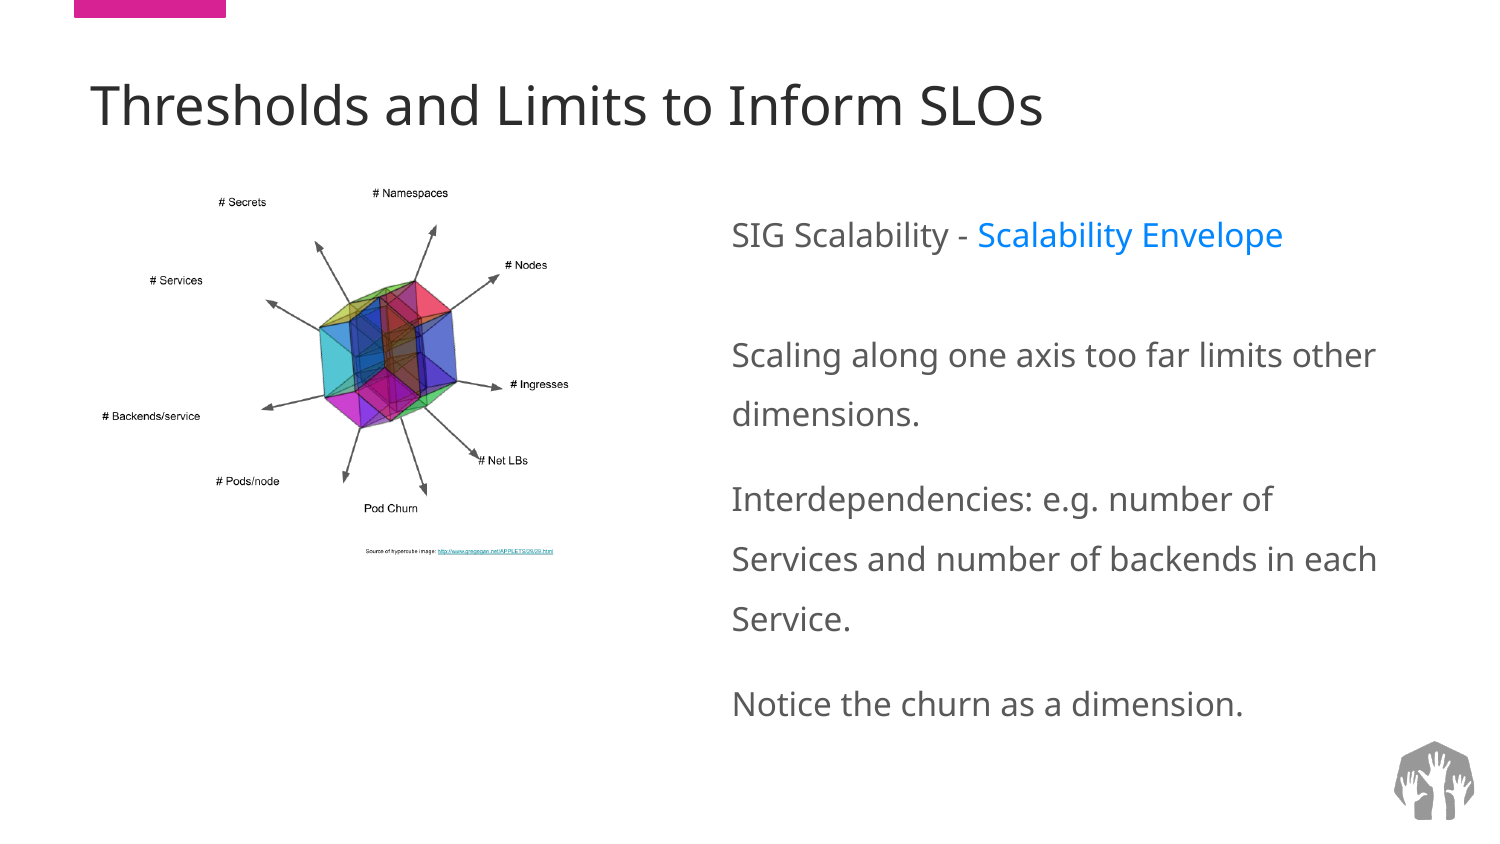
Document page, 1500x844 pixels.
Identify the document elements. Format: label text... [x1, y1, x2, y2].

text_box SIG Scalability - Scalability Envelope Scaling along one axis too far limits other dimensions. Interdependencies: e.g. number of Services and number of backends in each Service. Notice the churn as a dimension. [716, 179, 1423, 780]
picture [1394, 741, 1475, 820]
picture [74, 164, 655, 600]
title Thresholds and Limits to Inform SLOs [75, 56, 1423, 166]
